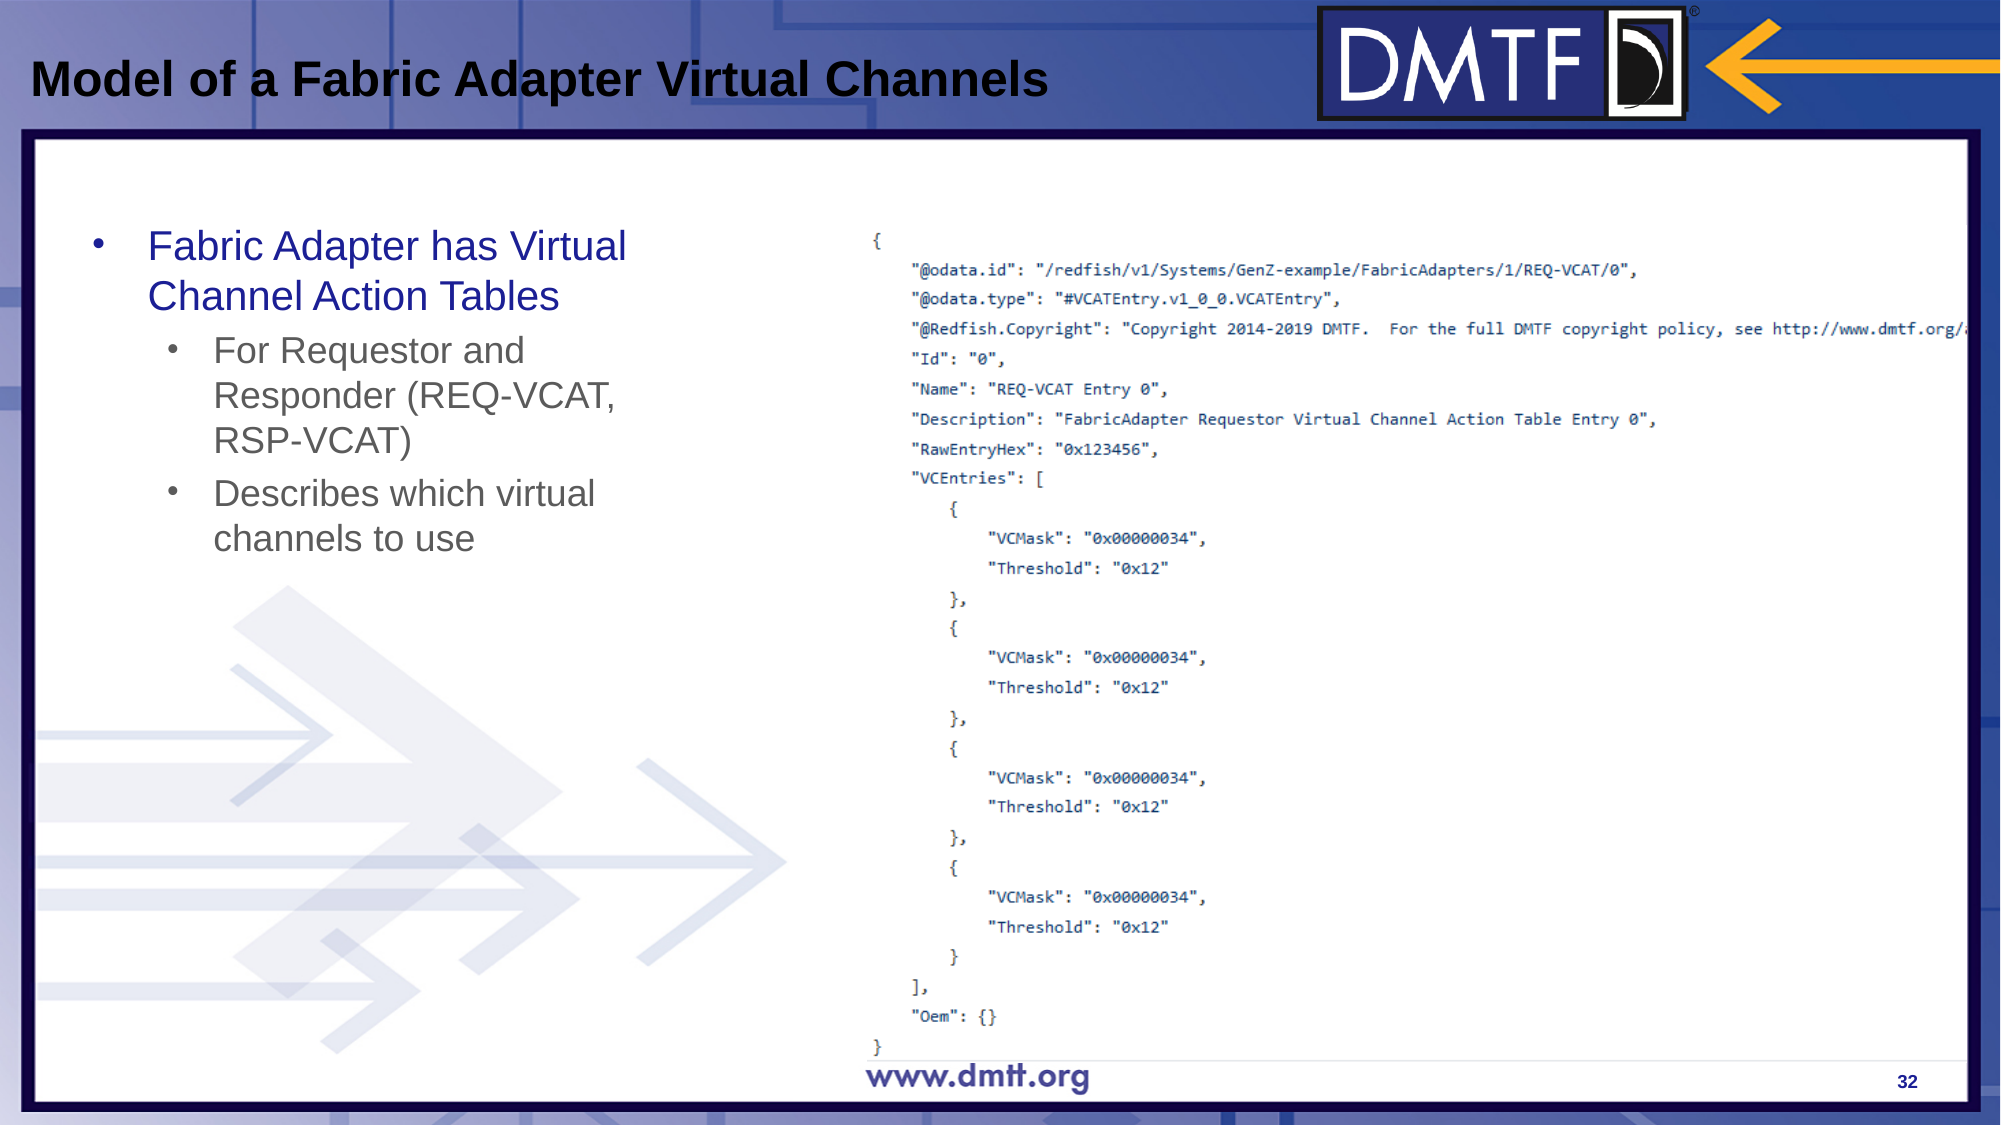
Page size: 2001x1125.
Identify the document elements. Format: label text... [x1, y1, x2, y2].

text_box Fabric Adapter has Virtual Channel Action Tables For Requestor and Responder (REQ-VCAT, RSP-VCAT) Describes which virtual channels to use [76, 211, 706, 962]
title Model of a Fabric Adapter Virtual Channels [15, 28, 1883, 125]
slide_number 32 [1533, 1071, 1934, 1101]
picture [0, 0, 2001, 1125]
